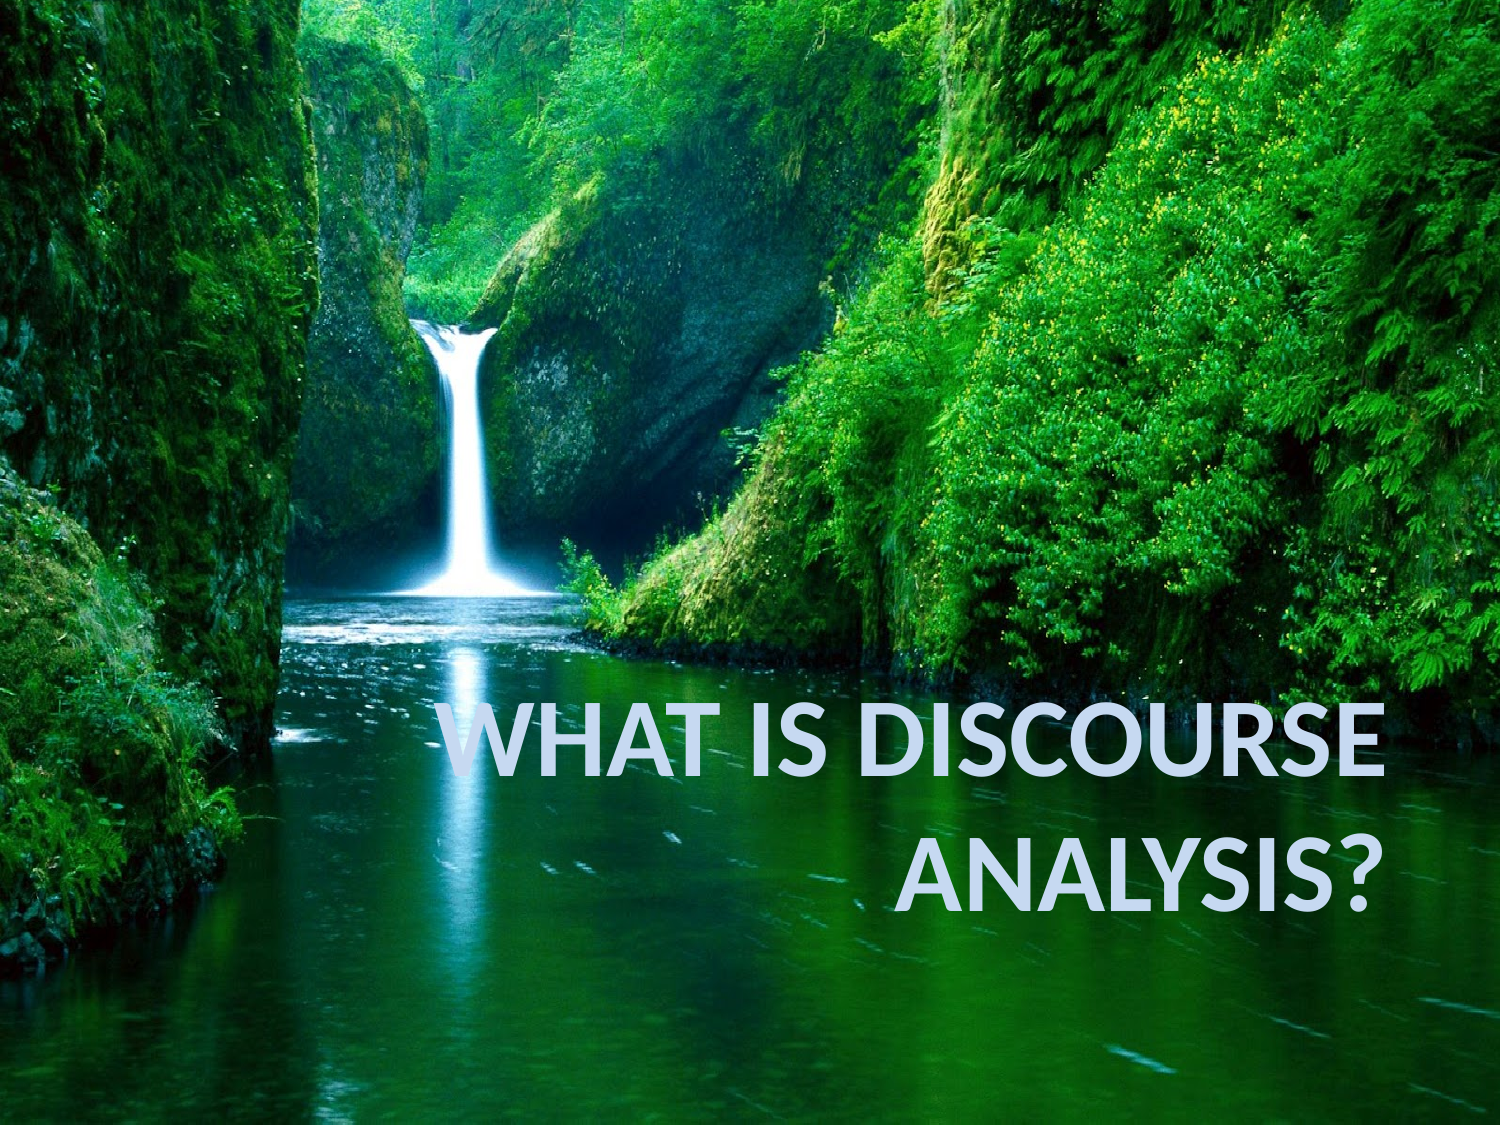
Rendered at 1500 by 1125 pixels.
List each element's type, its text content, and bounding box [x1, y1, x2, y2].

picture [0, 0, 1500, 1125]
title What is discourse analysis? [386, 656, 1404, 880]
